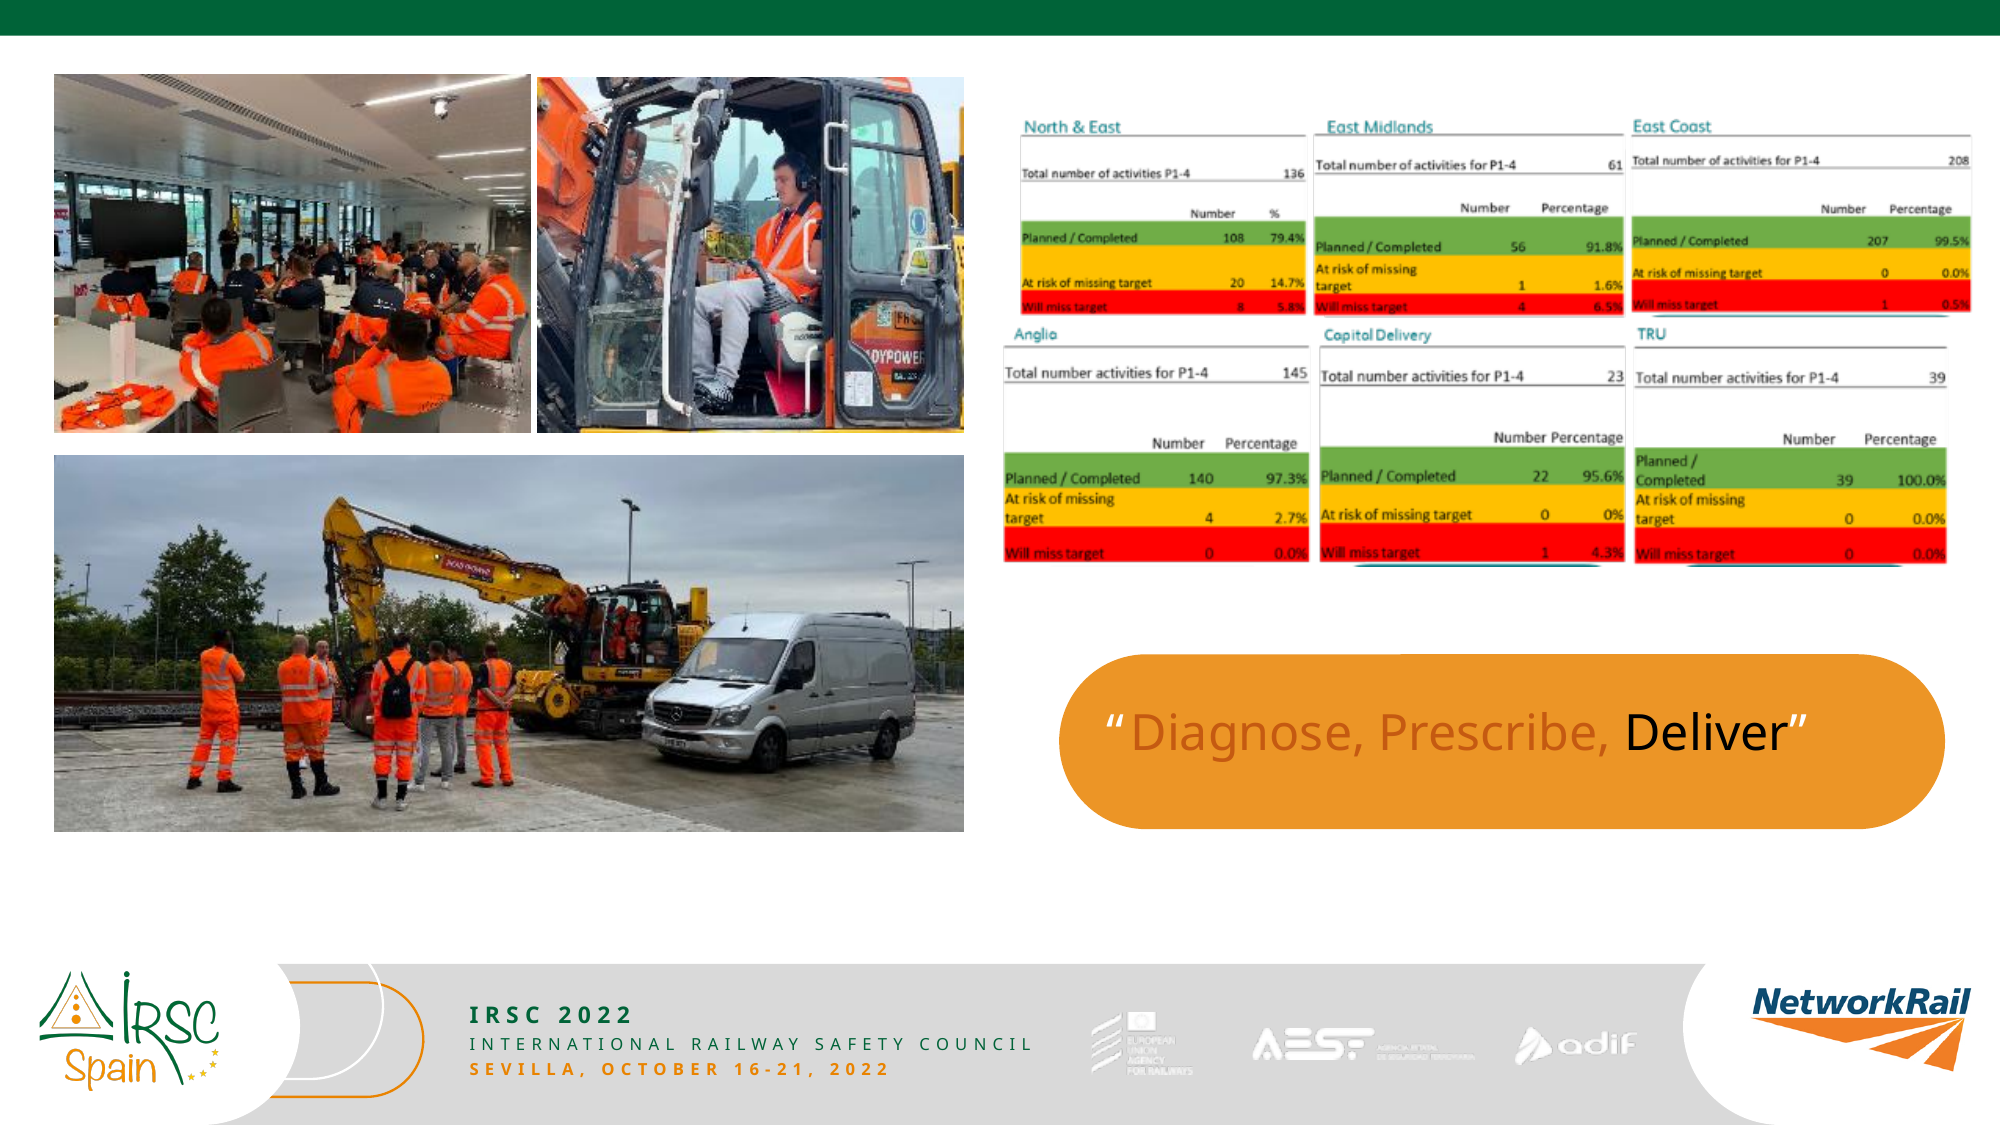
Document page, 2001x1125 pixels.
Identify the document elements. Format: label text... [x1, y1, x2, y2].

text_box [0, 0, 2000, 75]
picture [1252, 1028, 1475, 1060]
picture [1515, 1027, 1637, 1065]
picture [537, 77, 964, 433]
text_box [1094, 653, 1910, 670]
picture [54, 455, 964, 832]
text_box [1073, 791, 1932, 831]
text_box “Diagnose, Prescribe, Deliver” [1059, 670, 1945, 791]
picture [1723, 963, 1998, 1076]
picture [54, 74, 531, 433]
picture [1002, 110, 1991, 567]
picture [1091, 1012, 1193, 1075]
